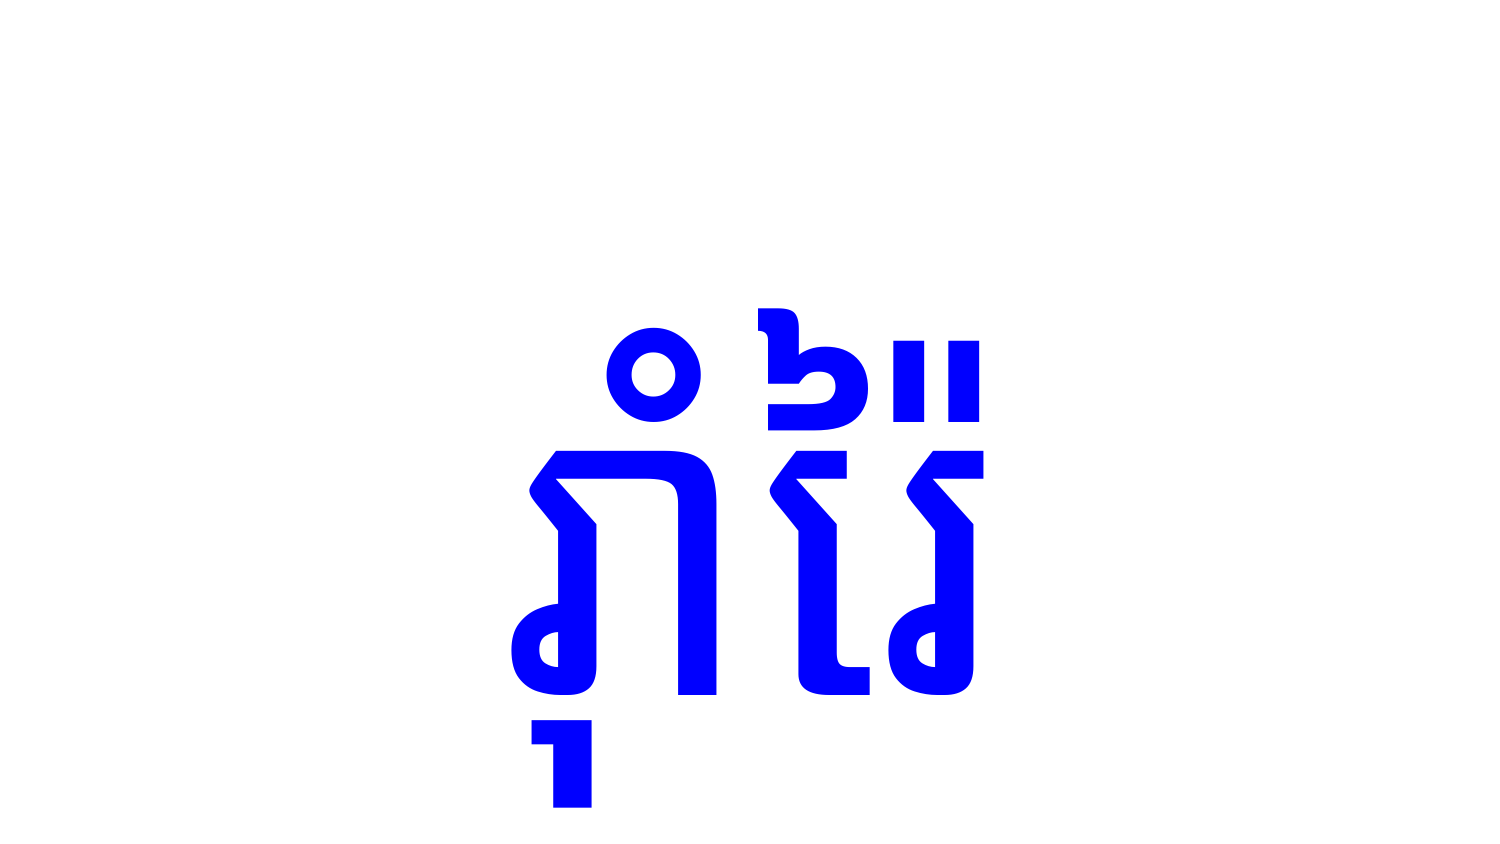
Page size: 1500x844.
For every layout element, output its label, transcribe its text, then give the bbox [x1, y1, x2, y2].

list រ៉ាំរ៉ៃ [51, 189, 1449, 750]
